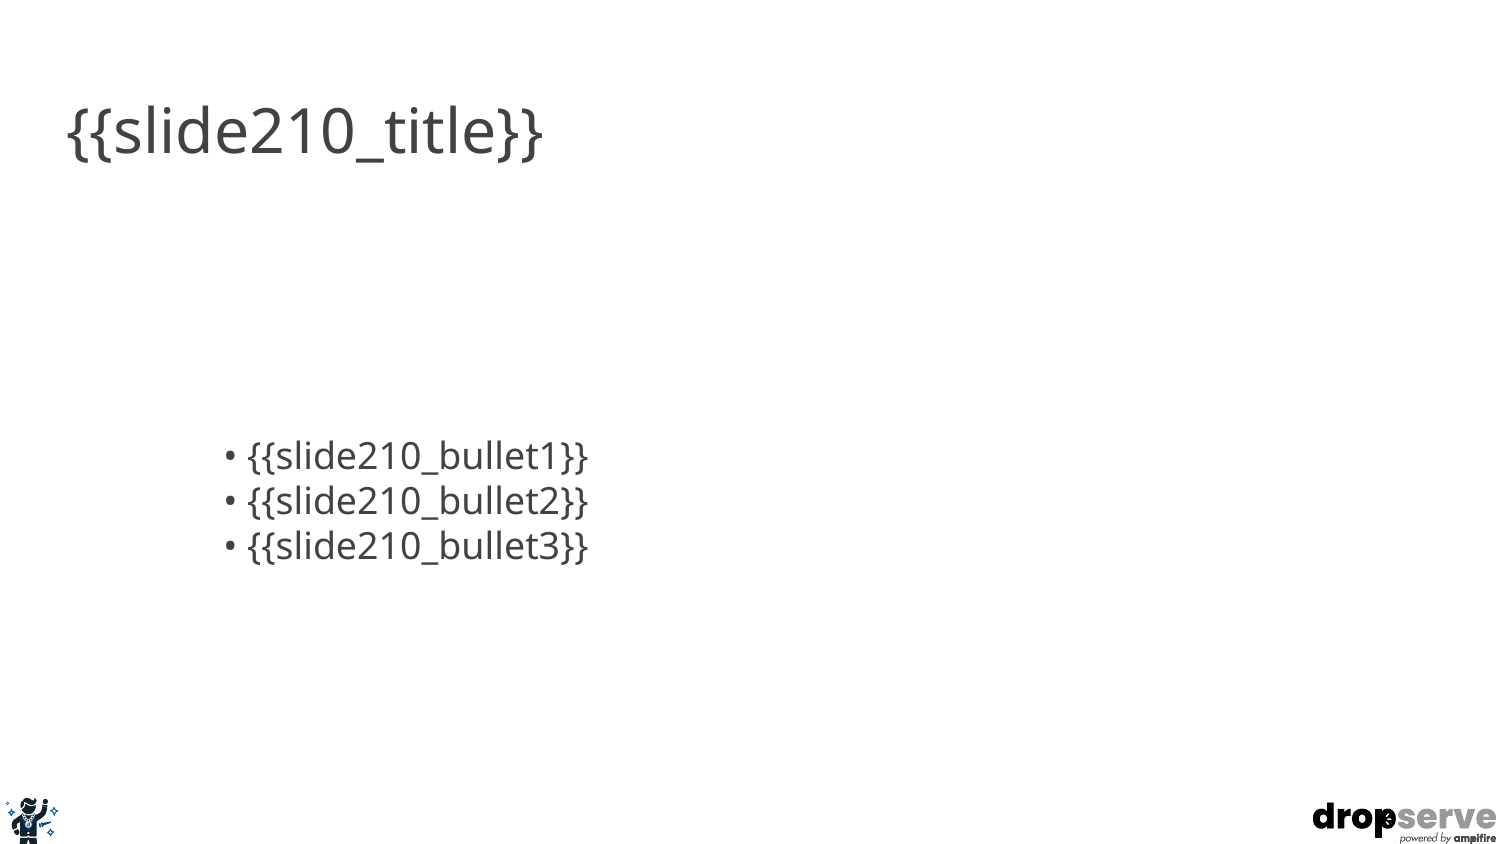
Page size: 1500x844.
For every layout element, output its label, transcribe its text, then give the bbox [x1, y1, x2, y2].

title {{slide210_title}} [51, 61, 1449, 182]
text_box • {{slide210_bullet1}} • {{slide210_bullet2}} • {{slide210_bullet3}} [208, 416, 1042, 730]
picture [1309, 792, 1500, 844]
picture [0, 792, 64, 844]
